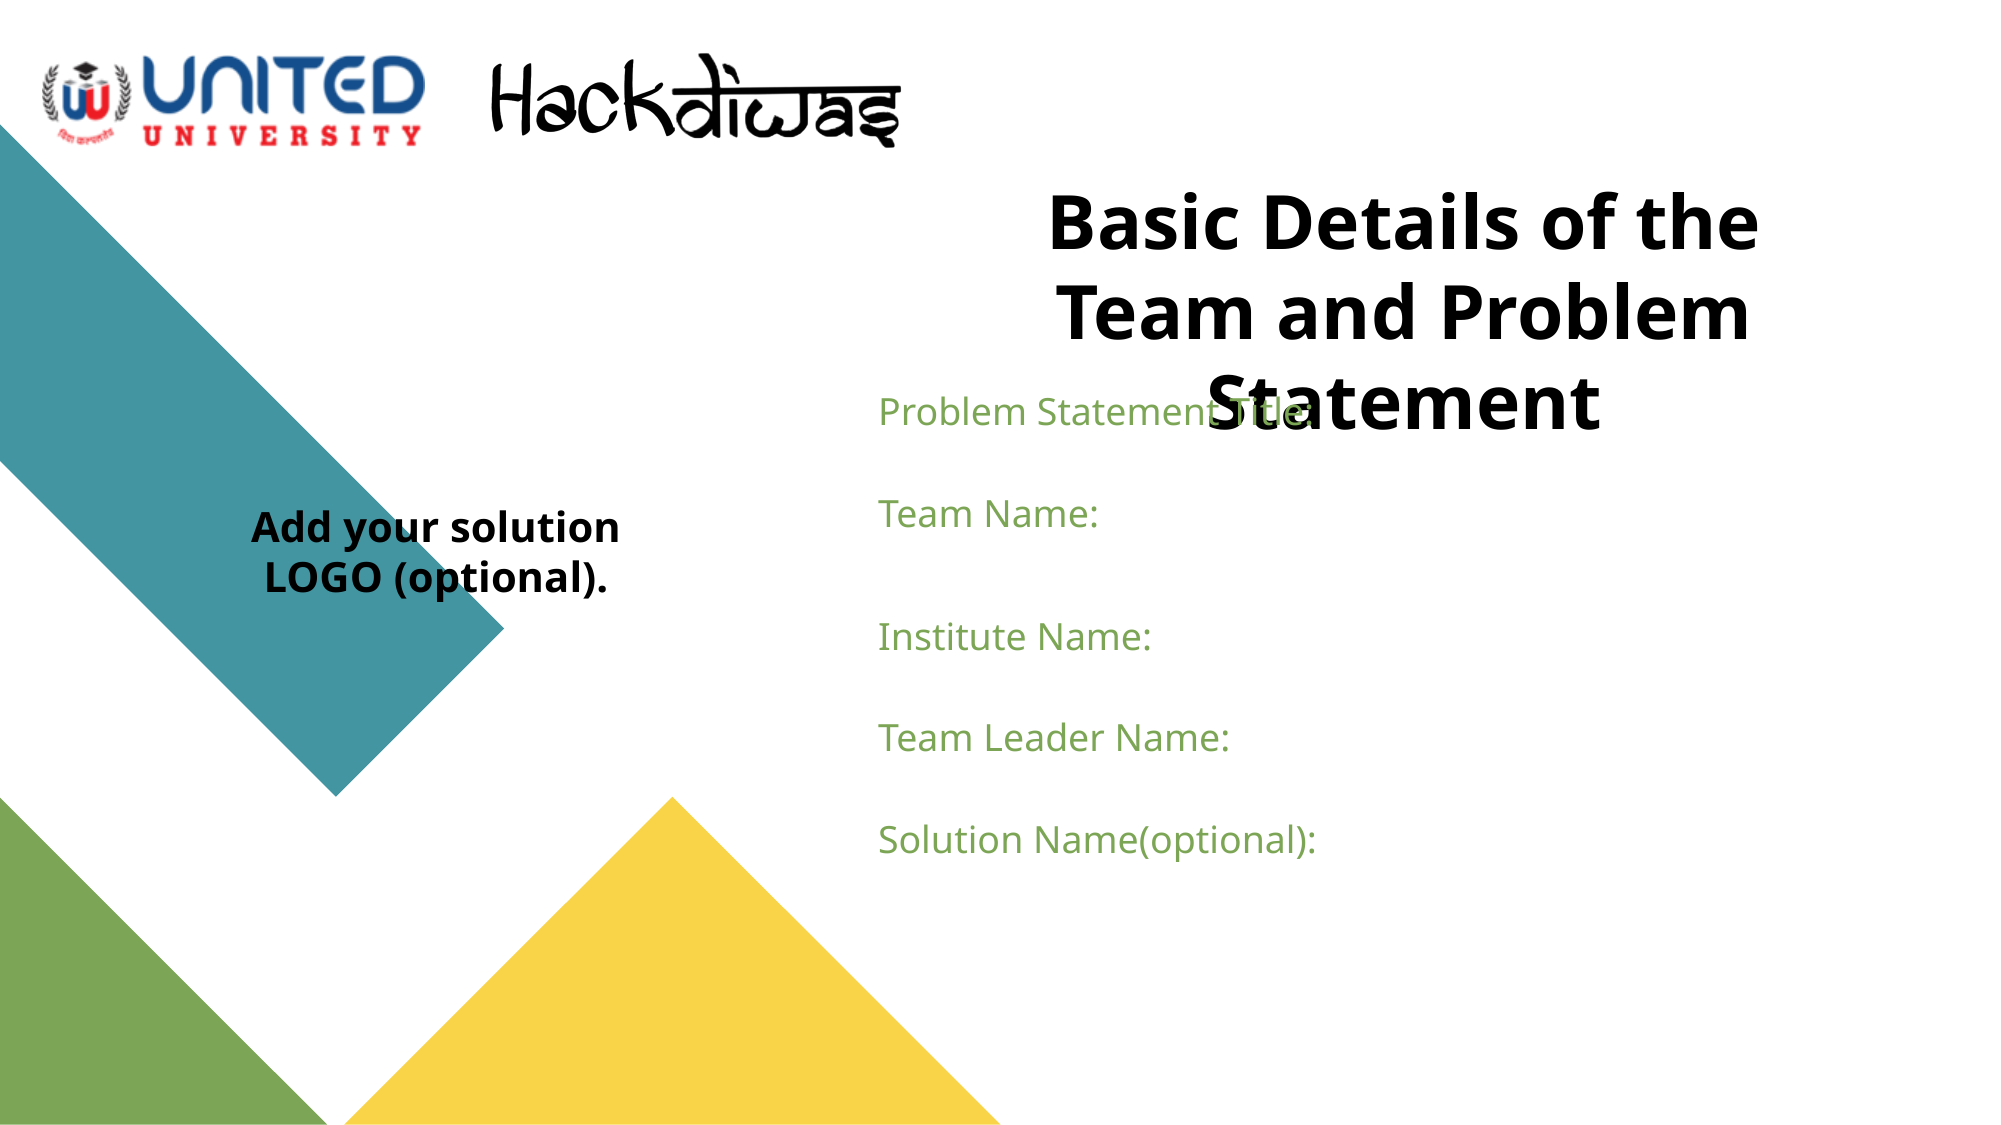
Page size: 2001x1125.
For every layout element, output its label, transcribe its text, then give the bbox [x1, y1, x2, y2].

title Basic Details of the Team and Problem Statement [954, 174, 1855, 352]
text_box Add your solution LOGO (optional). [208, 501, 664, 624]
list Problem Statement Title: Team Name: Institute Name: Team Leader Name: Solution Name(optional): [878, 352, 1870, 1069]
picture [487, 49, 906, 153]
picture [42, 49, 425, 153]
